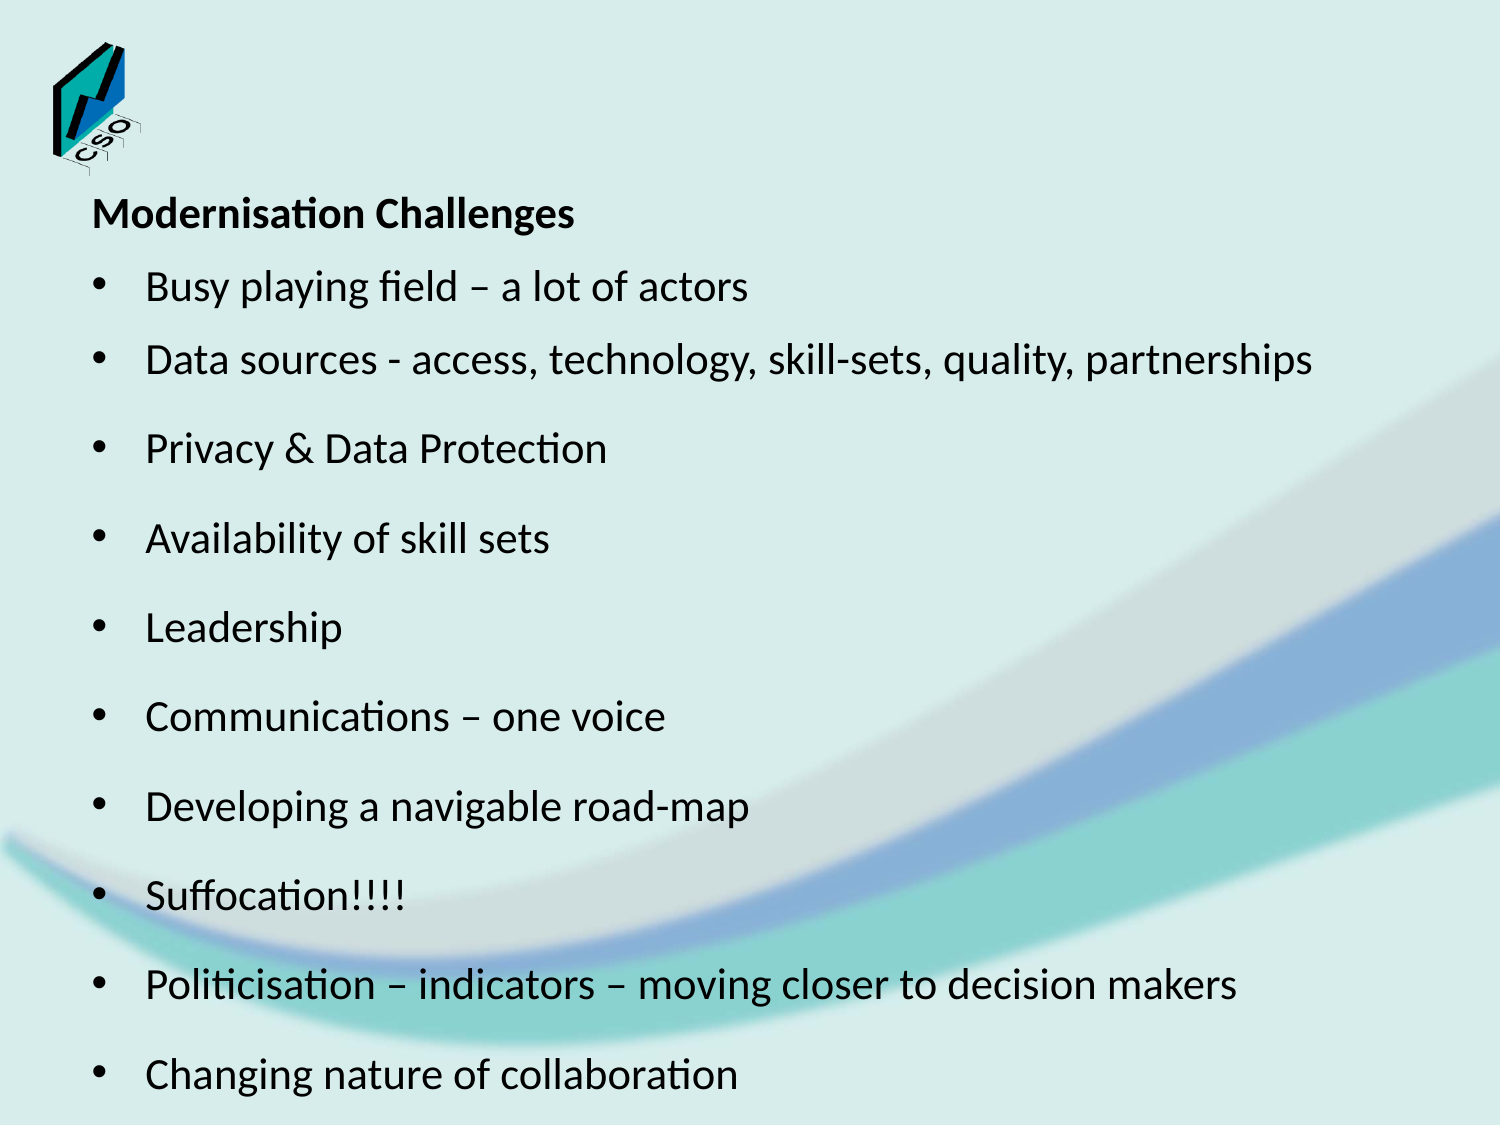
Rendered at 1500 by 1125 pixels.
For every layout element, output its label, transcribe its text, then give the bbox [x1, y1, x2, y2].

title [76, 113, 1427, 149]
picture [0, 0, 1500, 1125]
list Modernisation Challenges Busy playing field – a lot of actors Data sources - access, technology, skill-sets, quality, partnerships Privacy & Data Protection Availability of skill sets Leadership Communications – one voice Developing a navigable road-map Suffocation!!!! Politicisation – indicators – moving closer to decision makers Changing nature of collaboration [76, 149, 1427, 1106]
